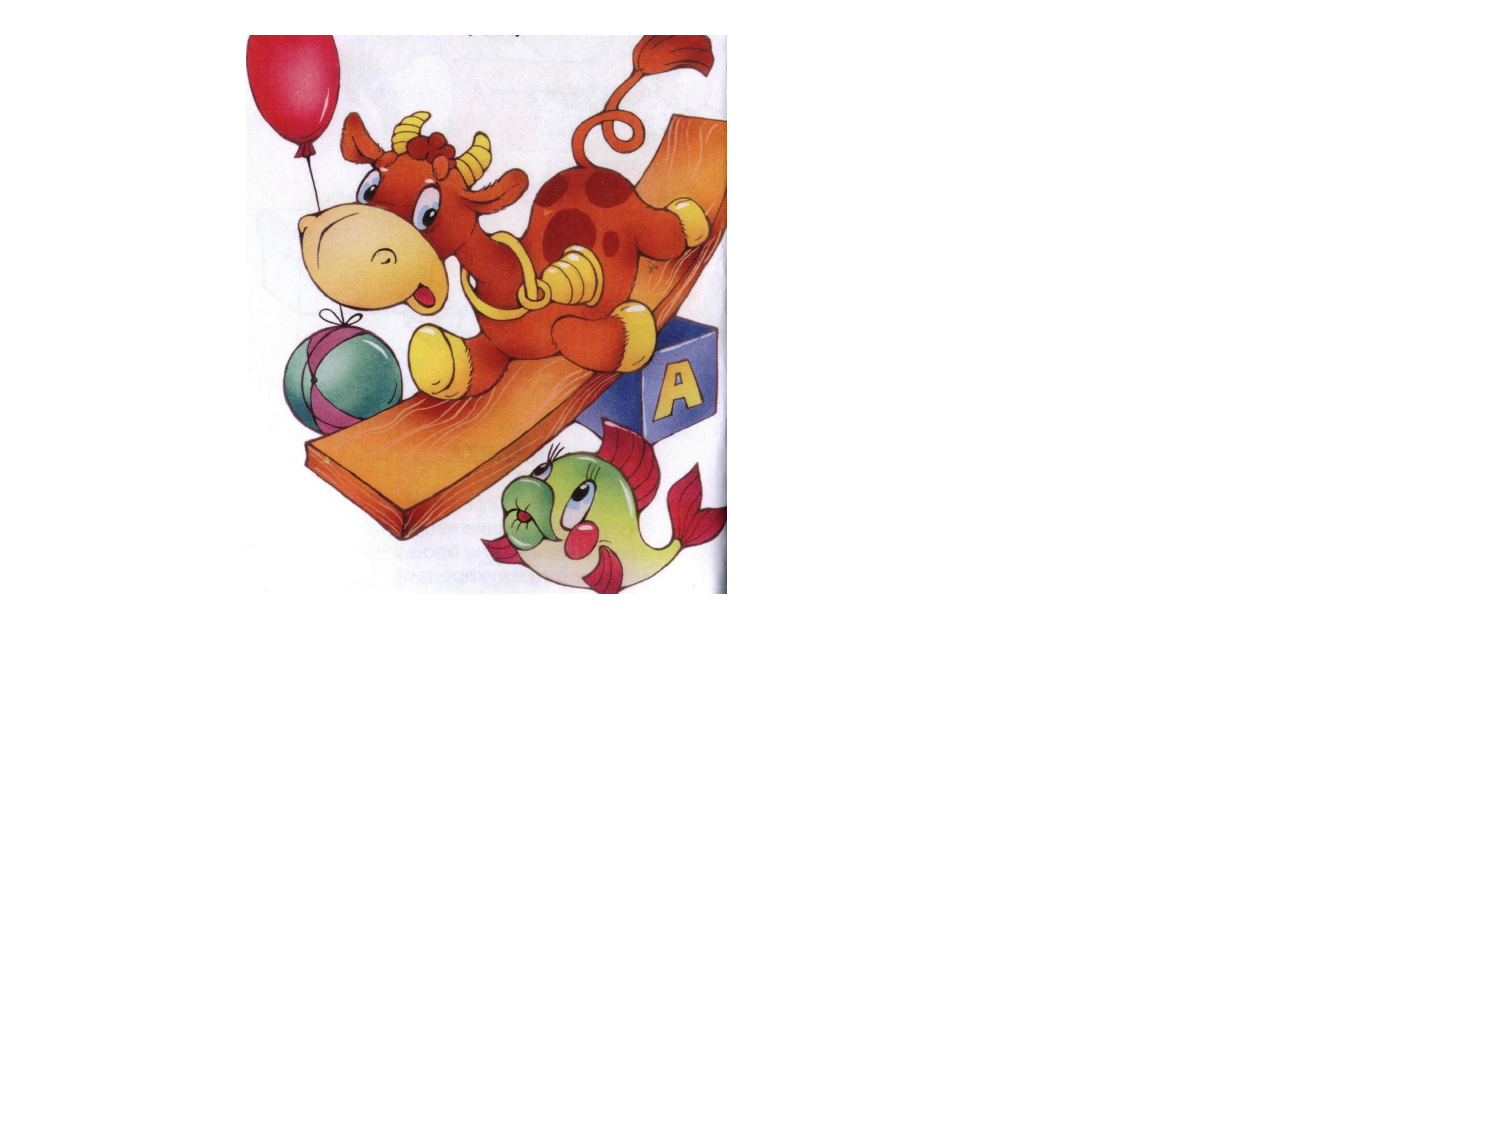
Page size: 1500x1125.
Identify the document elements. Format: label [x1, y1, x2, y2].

list [245, 34, 727, 594]
